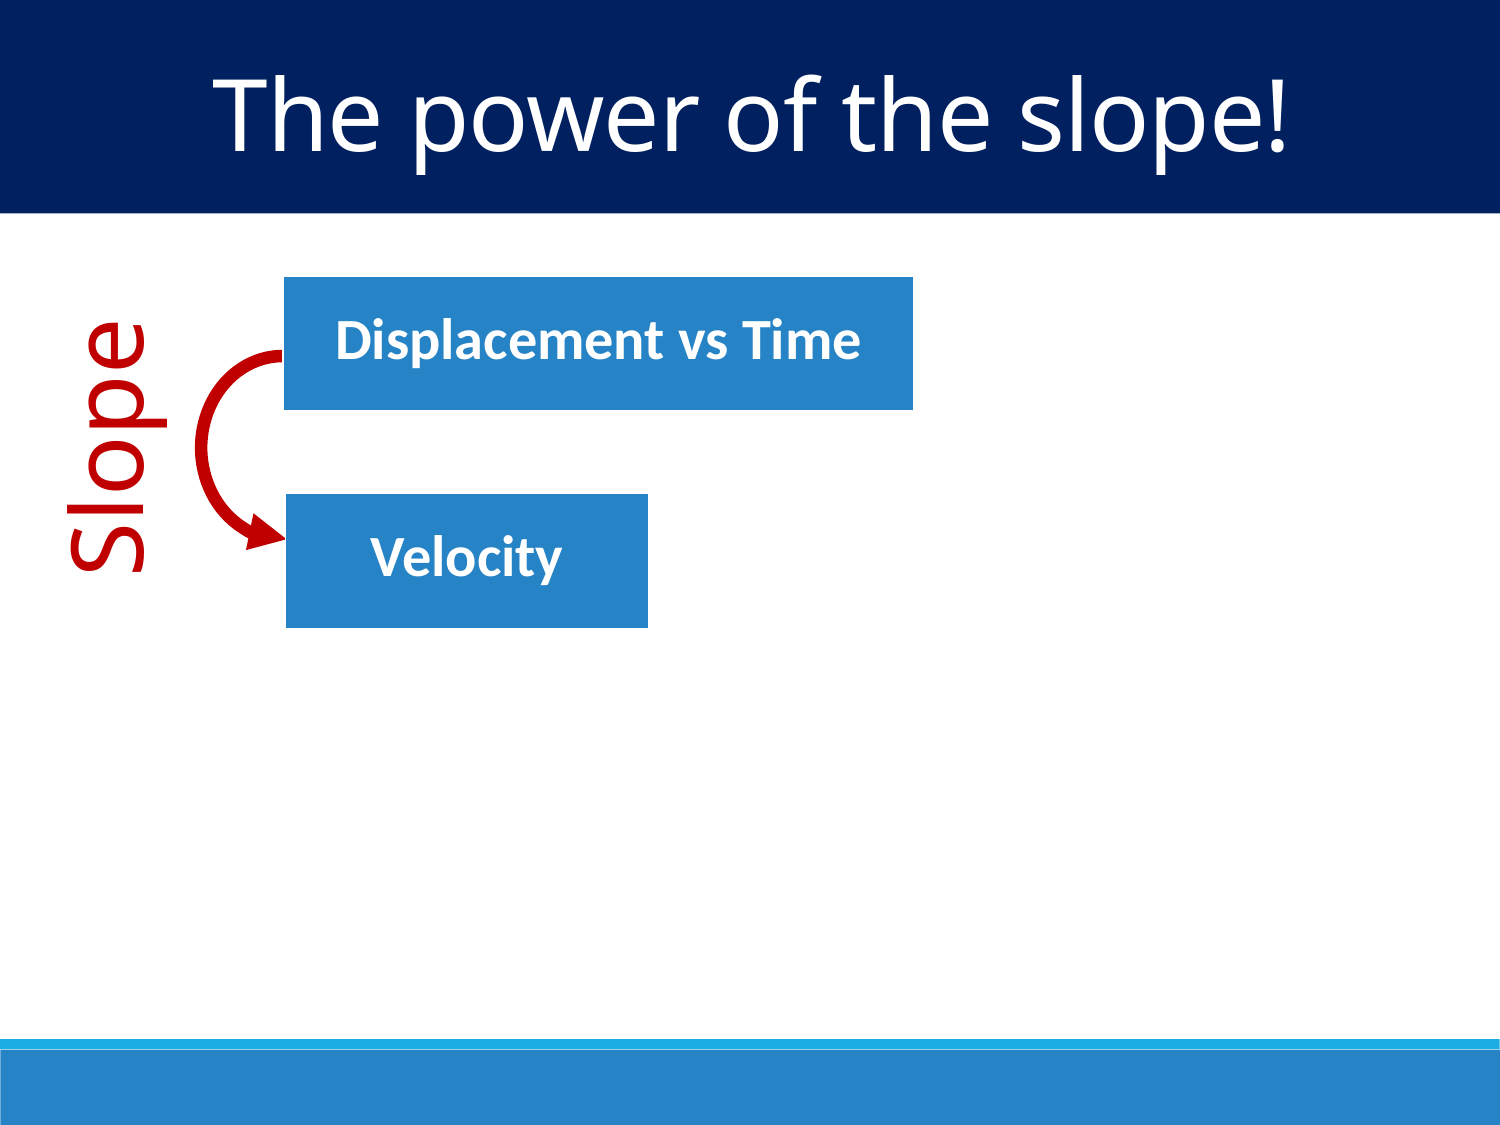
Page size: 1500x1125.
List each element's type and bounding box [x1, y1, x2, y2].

table_header [284, 277, 913, 410]
text_box [36, 303, 172, 593]
text_box [200, 355, 285, 546]
table_header [286, 494, 648, 628]
text_box [0, 0, 1500, 215]
